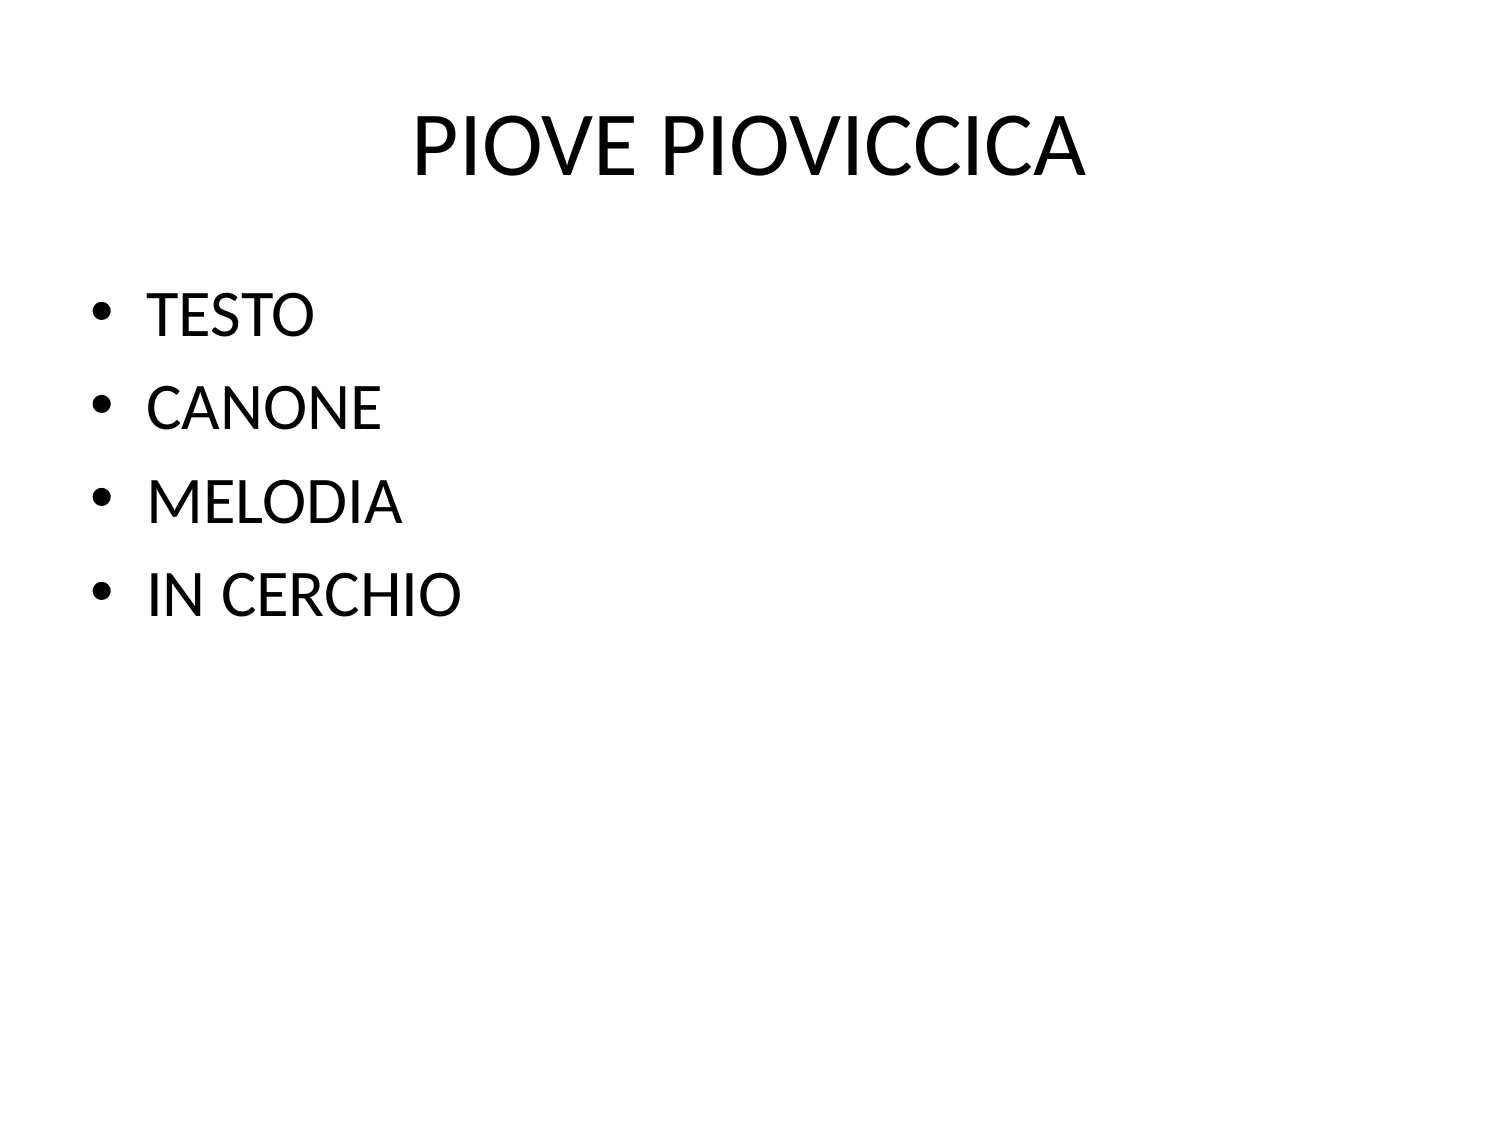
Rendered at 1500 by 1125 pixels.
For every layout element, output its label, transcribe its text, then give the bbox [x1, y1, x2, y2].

title PIOVE PIOVICCICA [75, 45, 1425, 233]
list TESTO CANONE MELODIA IN CERCHIO [75, 262, 1425, 1005]
